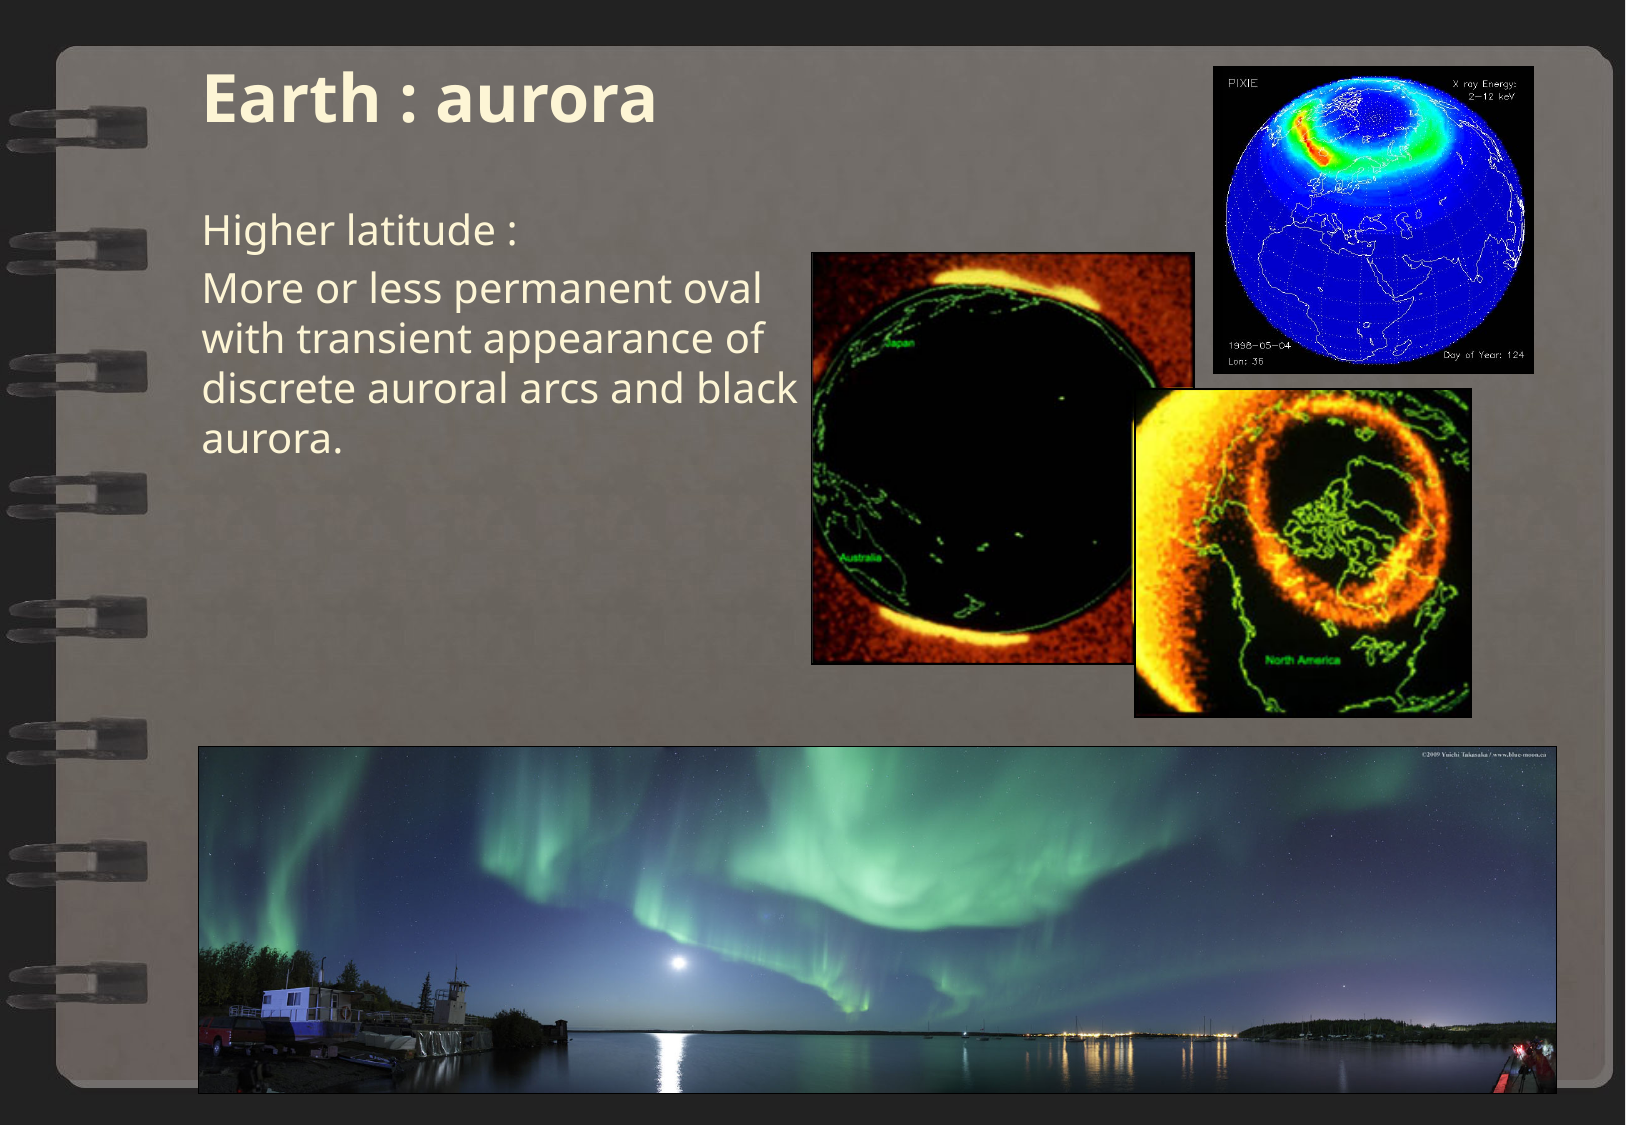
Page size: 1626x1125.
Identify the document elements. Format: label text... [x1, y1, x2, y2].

slide_number 16 [1564, 1035, 1569, 1091]
title Earth : aurora [186, 31, 1569, 161]
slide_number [184, 1035, 191, 1091]
list Higher latitude : More or less permanent oval with transient appearance of discrete auroral arcs and black aurora. [186, 196, 860, 1024]
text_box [811, 252, 1471, 717]
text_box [1213, 65, 1534, 374]
picture [0, 0, 1626, 1125]
